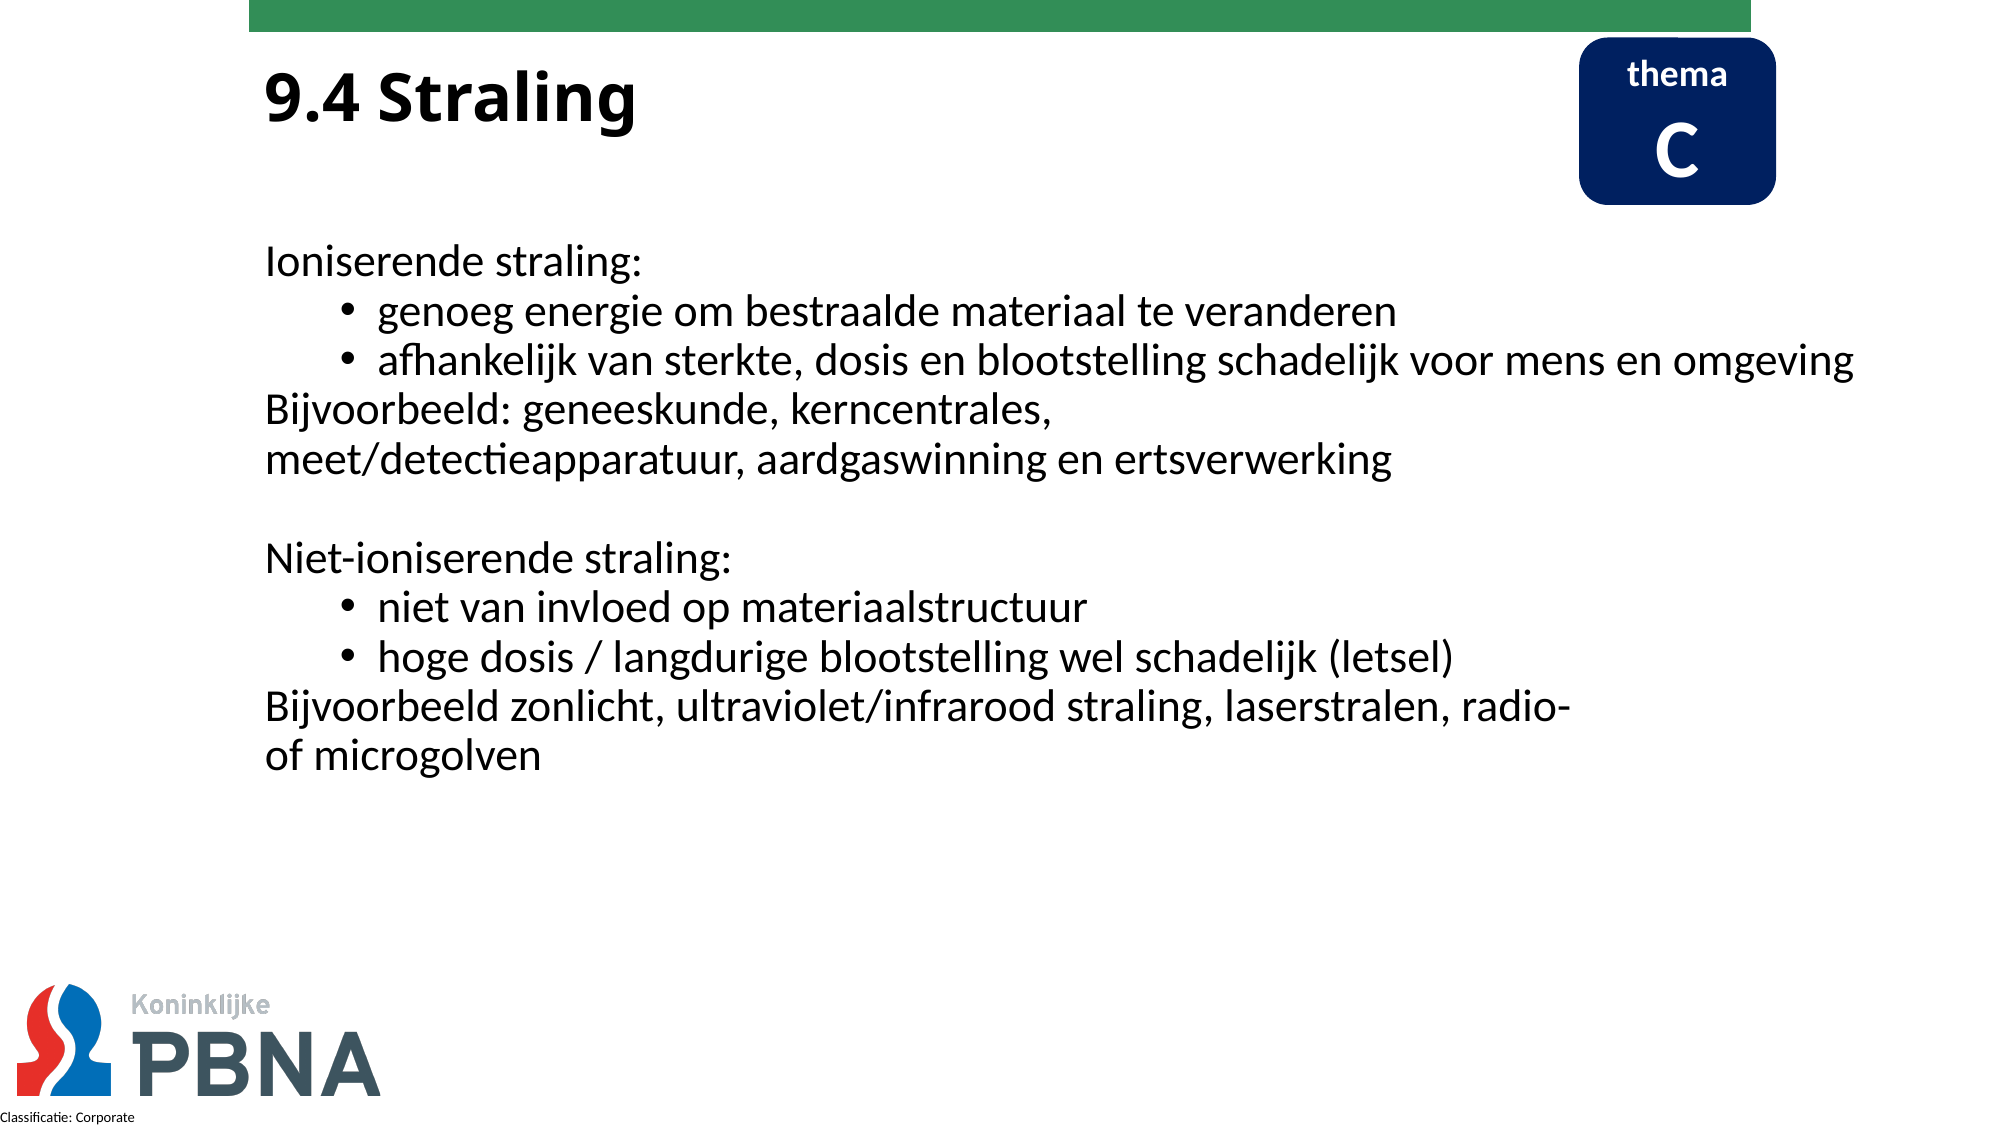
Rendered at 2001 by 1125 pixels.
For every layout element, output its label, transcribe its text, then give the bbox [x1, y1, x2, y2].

picture [17, 984, 381, 1096]
list Ioniserende straling: genoeg energie om bestraalde materiaal te veranderen afhankelijk van sterkte, dosis en blootstelling schadelijk voor mens en omgeving Bijvoorbeeld: geneeskunde, kerncentrales, meet/detectieapparatuur, aardgaswinning en ertsverwerking Niet-ioniserende straling: niet van invloed op materiaalstructuur hoge dosis / langdurige blootstelling wel schadelijk (letsel) Bijvoorbeeld zonlicht, ultraviolet/infrarood straling, laserstralen, radio- of microgolven [249, 274, 1975, 891]
title 9.4 Straling [249, 56, 1975, 274]
text_box [249, 0, 1751, 32]
text_box thema C [1579, 37, 1777, 205]
